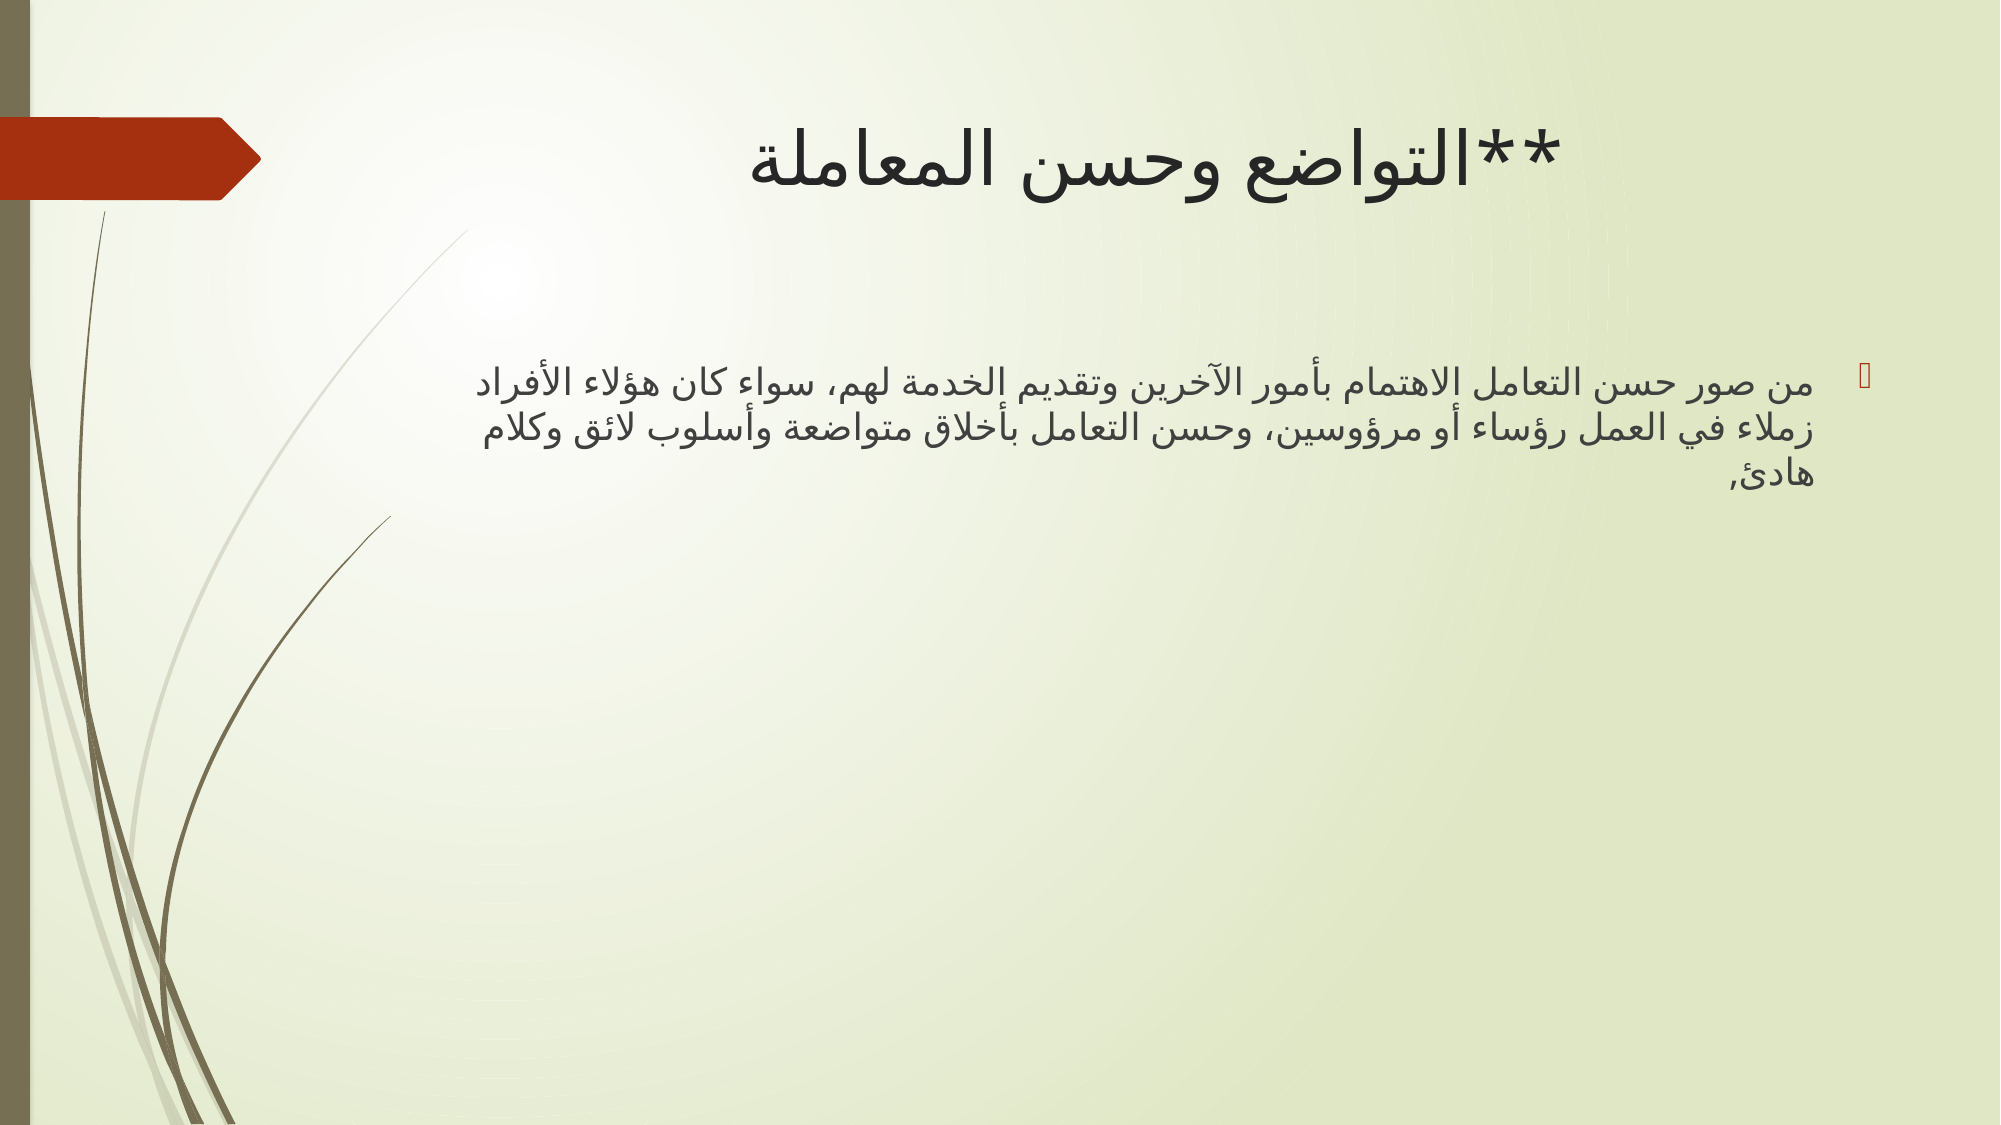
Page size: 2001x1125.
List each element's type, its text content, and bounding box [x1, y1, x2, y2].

list من صور حسن التعامل الاهتمام بأمور الآخرين وتقديم الخدمة لهم، سواء كان هؤلاء الأفراد زملاء في العمل رؤساء أو مرؤوسين، وحسن التعامل بأخلاق متواضعة وأسلوب لائق وكلام هادئ, [424, 350, 1888, 970]
title **التواضع وحسن المعاملة [425, 102, 1888, 313]
